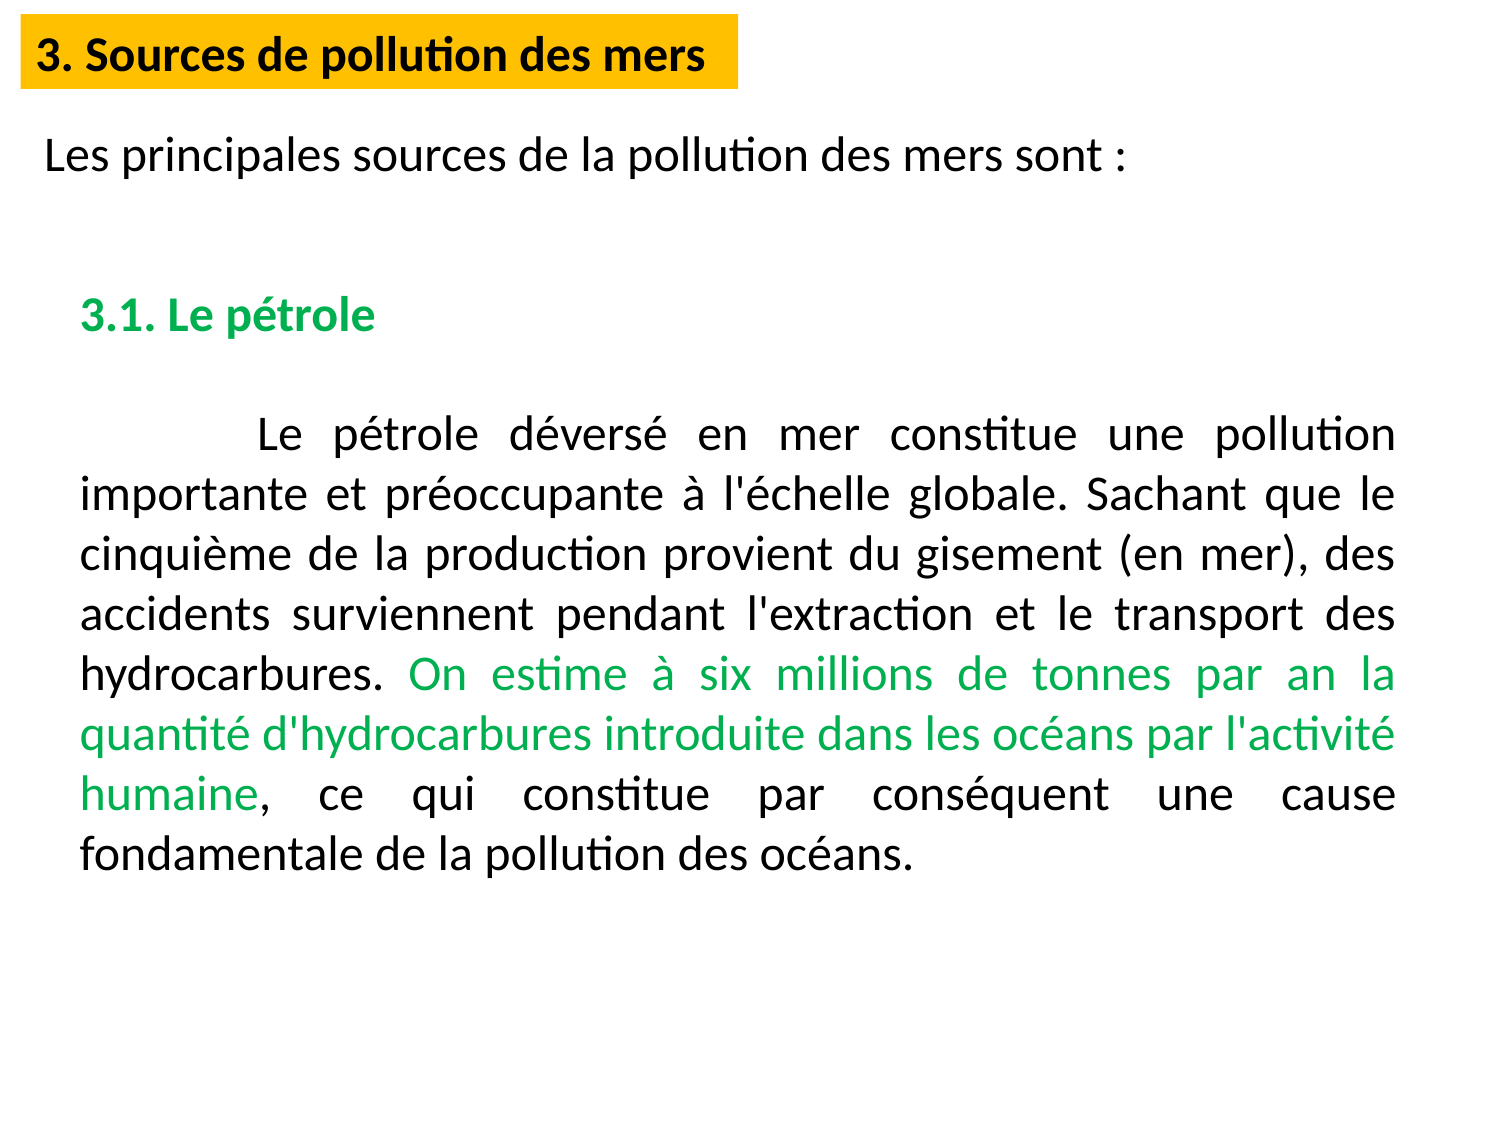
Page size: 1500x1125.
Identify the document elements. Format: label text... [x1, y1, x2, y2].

text_box 3. Sources de pollution des mers [20, 14, 739, 89]
text_box Les principales sources de la pollution des mers sont : [29, 113, 1199, 189]
text_box Le pétrole déversé en mer constitue une pollution importante et préoccupante à l'échelle globale. Sachant que le cinquième de la production provient du gisement (en mer), des accidents surviennent pendant l'extraction et le transport des hydrocarbures. On estime à six millions de tonnes par an la quantité d'hydrocarbures introduite dans les océans par l'activité humaine, ce qui constitue par conséquent une cause fondamentale de la pollution des océans. [64, 393, 1412, 889]
text_box 3.1. Le pétrole [64, 274, 408, 349]
